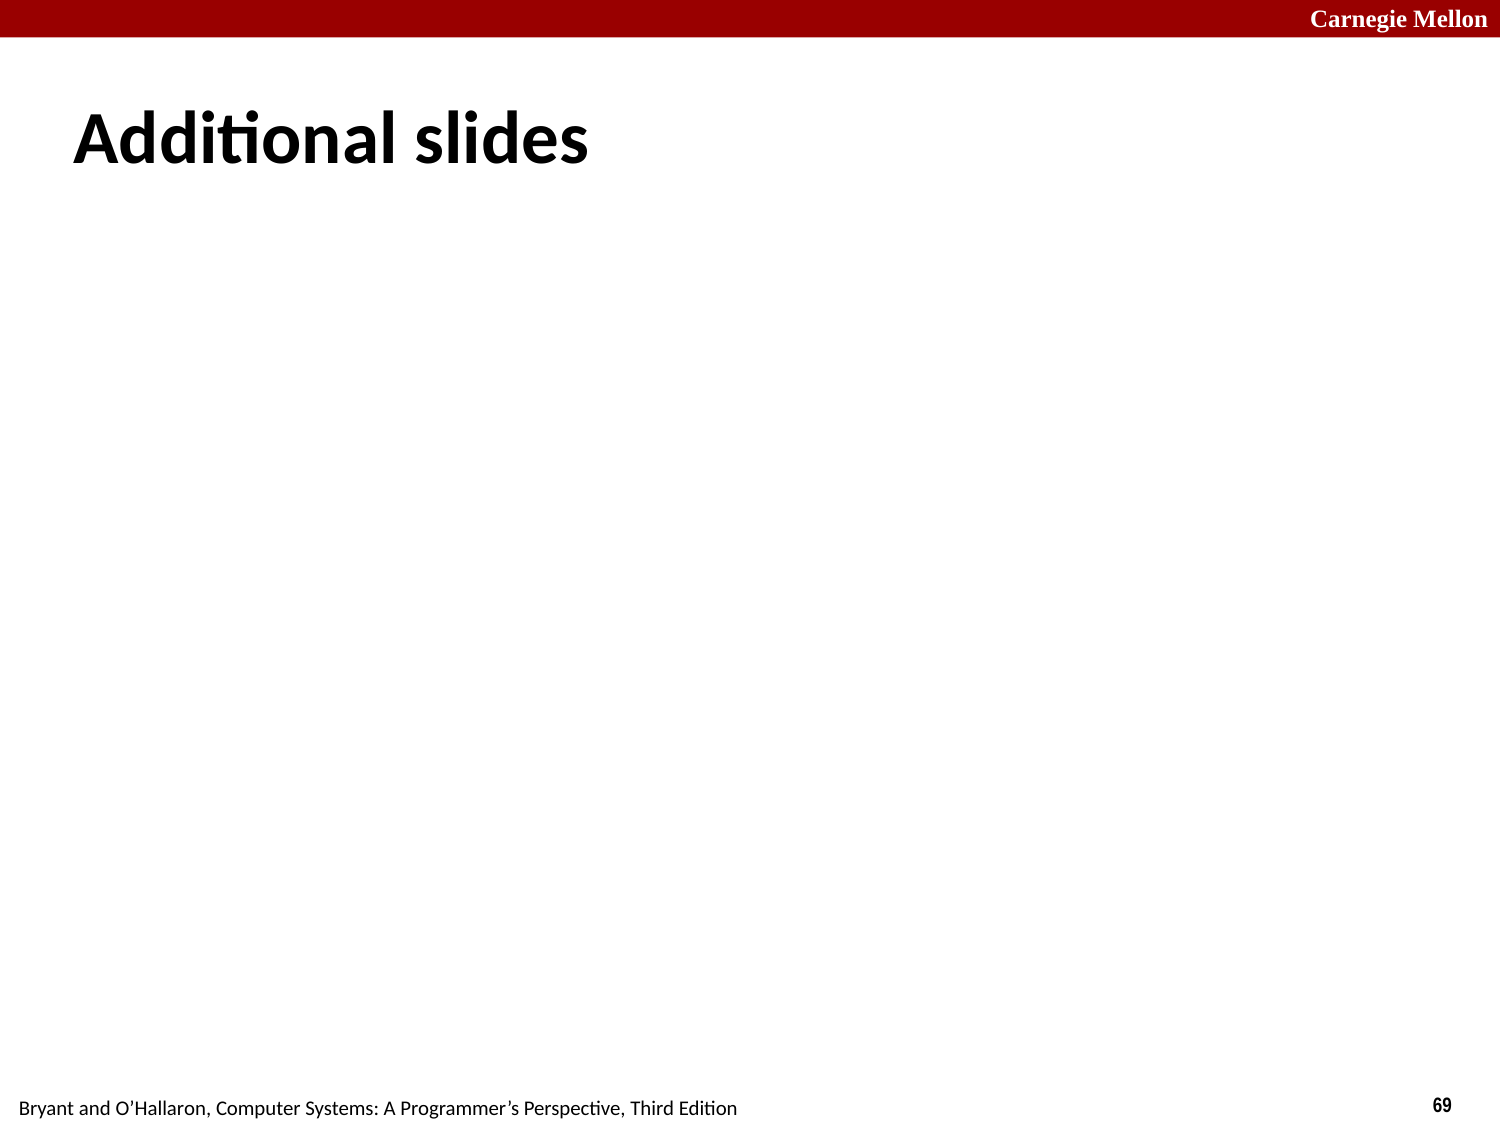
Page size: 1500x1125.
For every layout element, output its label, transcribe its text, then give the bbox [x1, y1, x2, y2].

title Additional slides [58, 71, 1305, 197]
